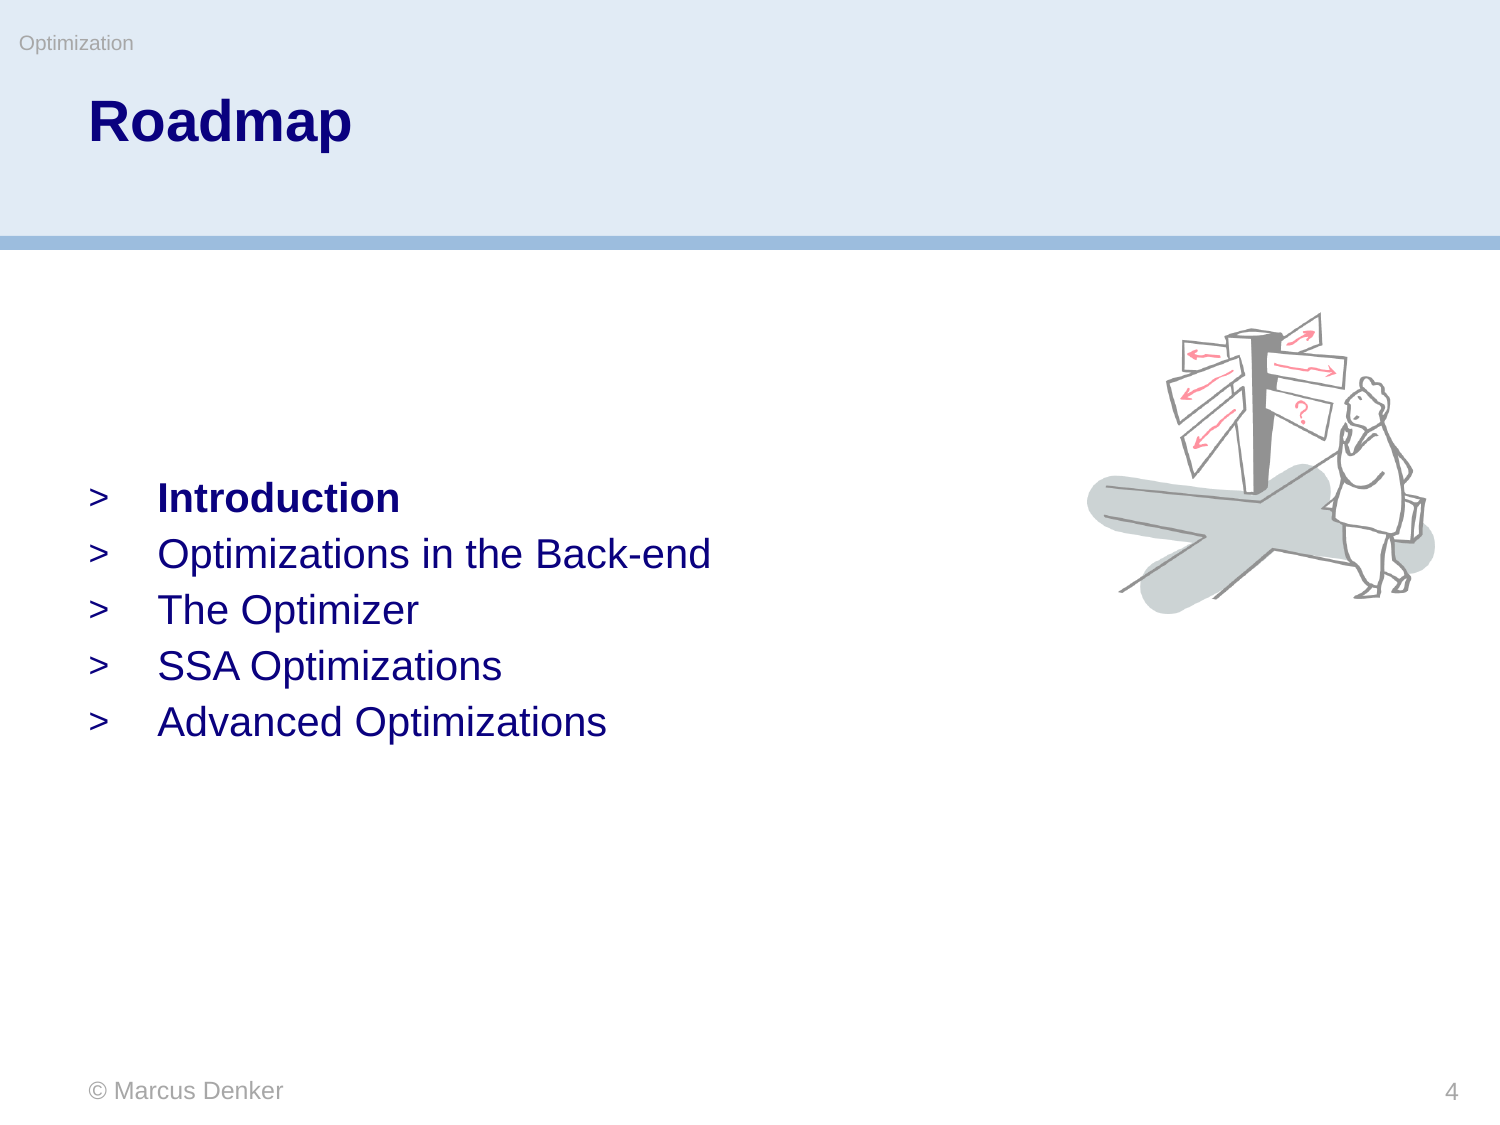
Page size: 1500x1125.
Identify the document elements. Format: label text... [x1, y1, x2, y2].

text_box © Marcus Denker [88, 1074, 714, 1104]
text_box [0, 235, 1500, 251]
slide_number 4 [1237, 1074, 1460, 1105]
list Introduction Optimizations in the Back-end The Optimizer SSA Optimizations Advanced Optimizations [88, 259, 1085, 973]
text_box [0, 0, 1500, 235]
picture [1087, 312, 1435, 614]
